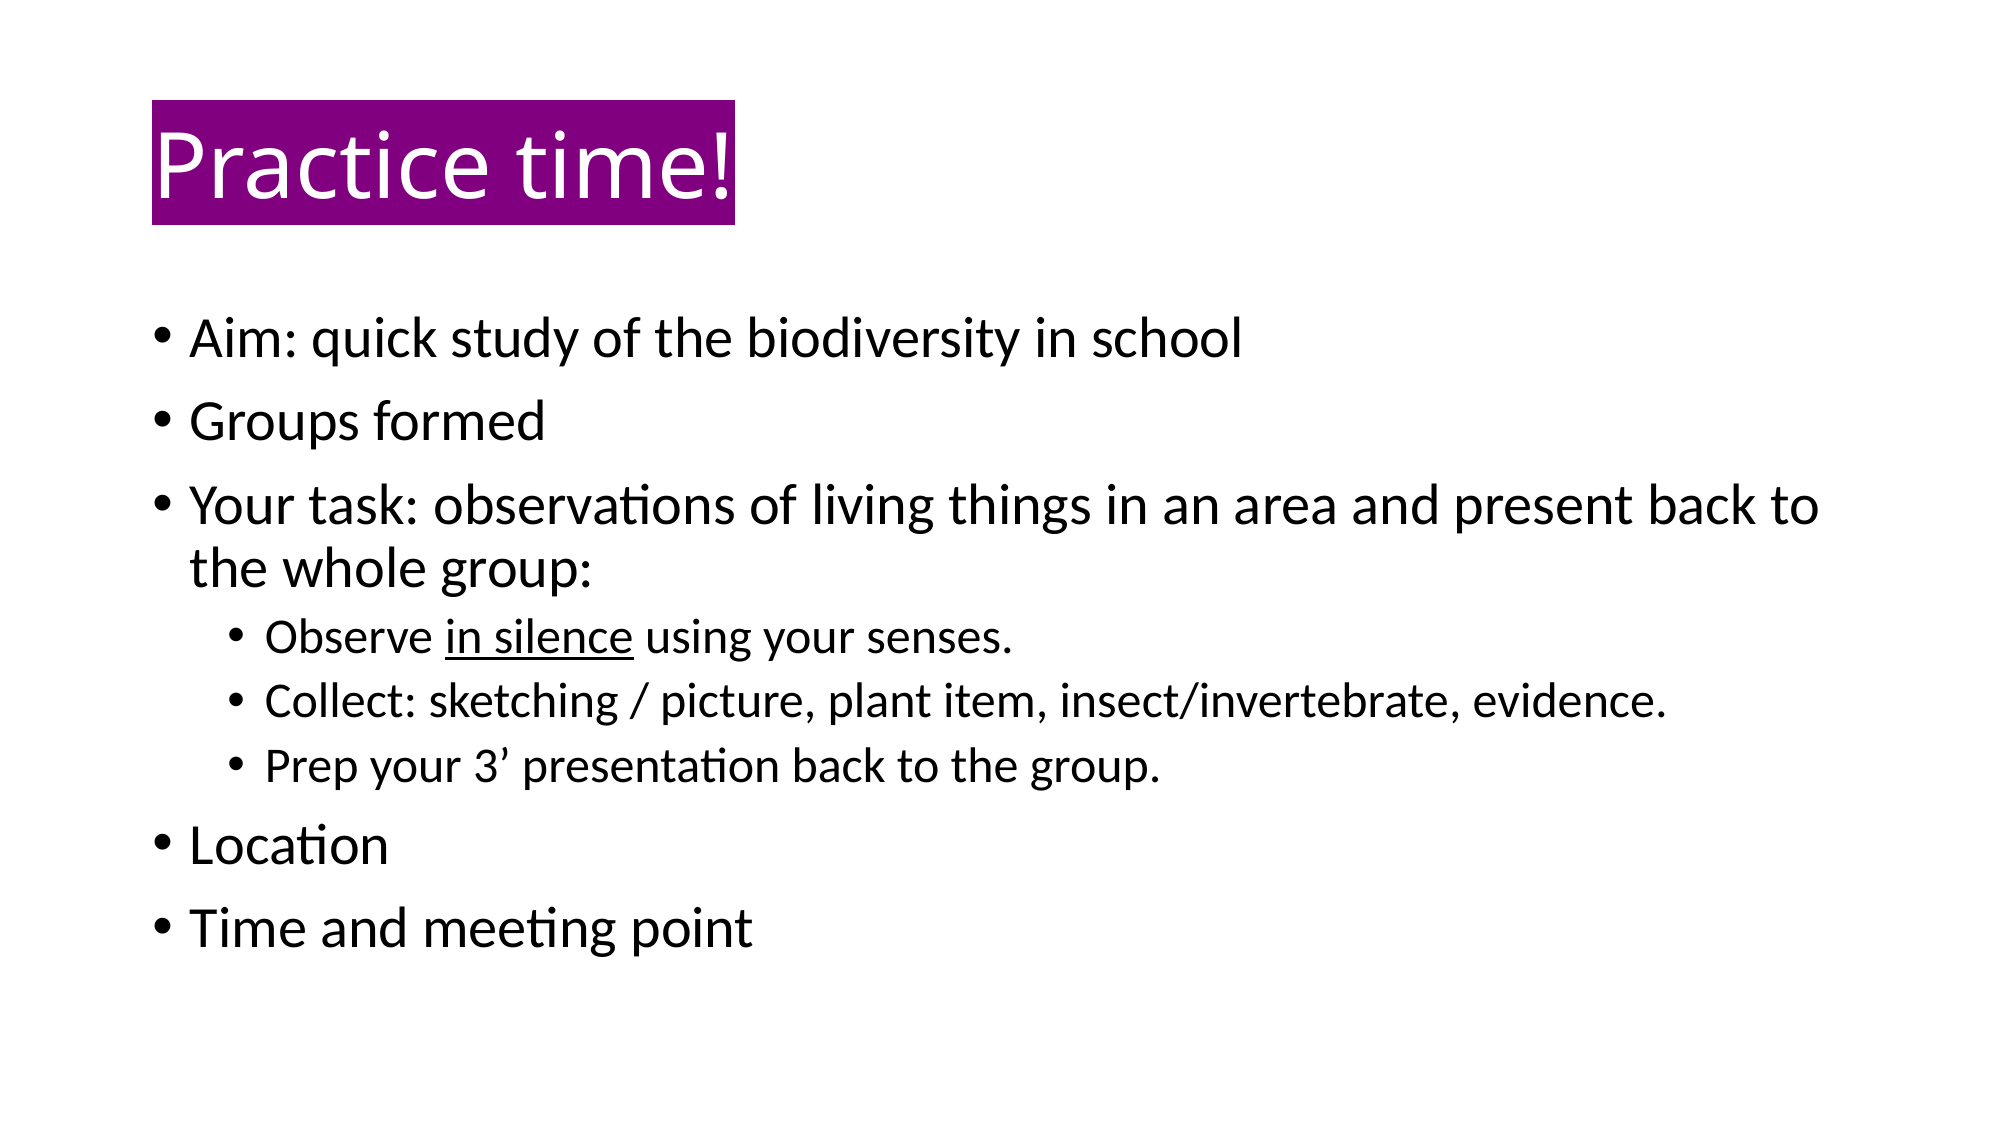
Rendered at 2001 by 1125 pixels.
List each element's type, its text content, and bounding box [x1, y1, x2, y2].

title Practice time! [137, 59, 1863, 278]
list Aim: quick study of the biodiversity in school Groups formed Your task: observations of living things in an area and present back to the whole group: Observe in silence using your senses. Collect: sketching / picture, plant item, insect/invertebrate, evidence. Prep your 3’ presentation back to the group. Location Time and meeting point [137, 299, 1863, 1098]
